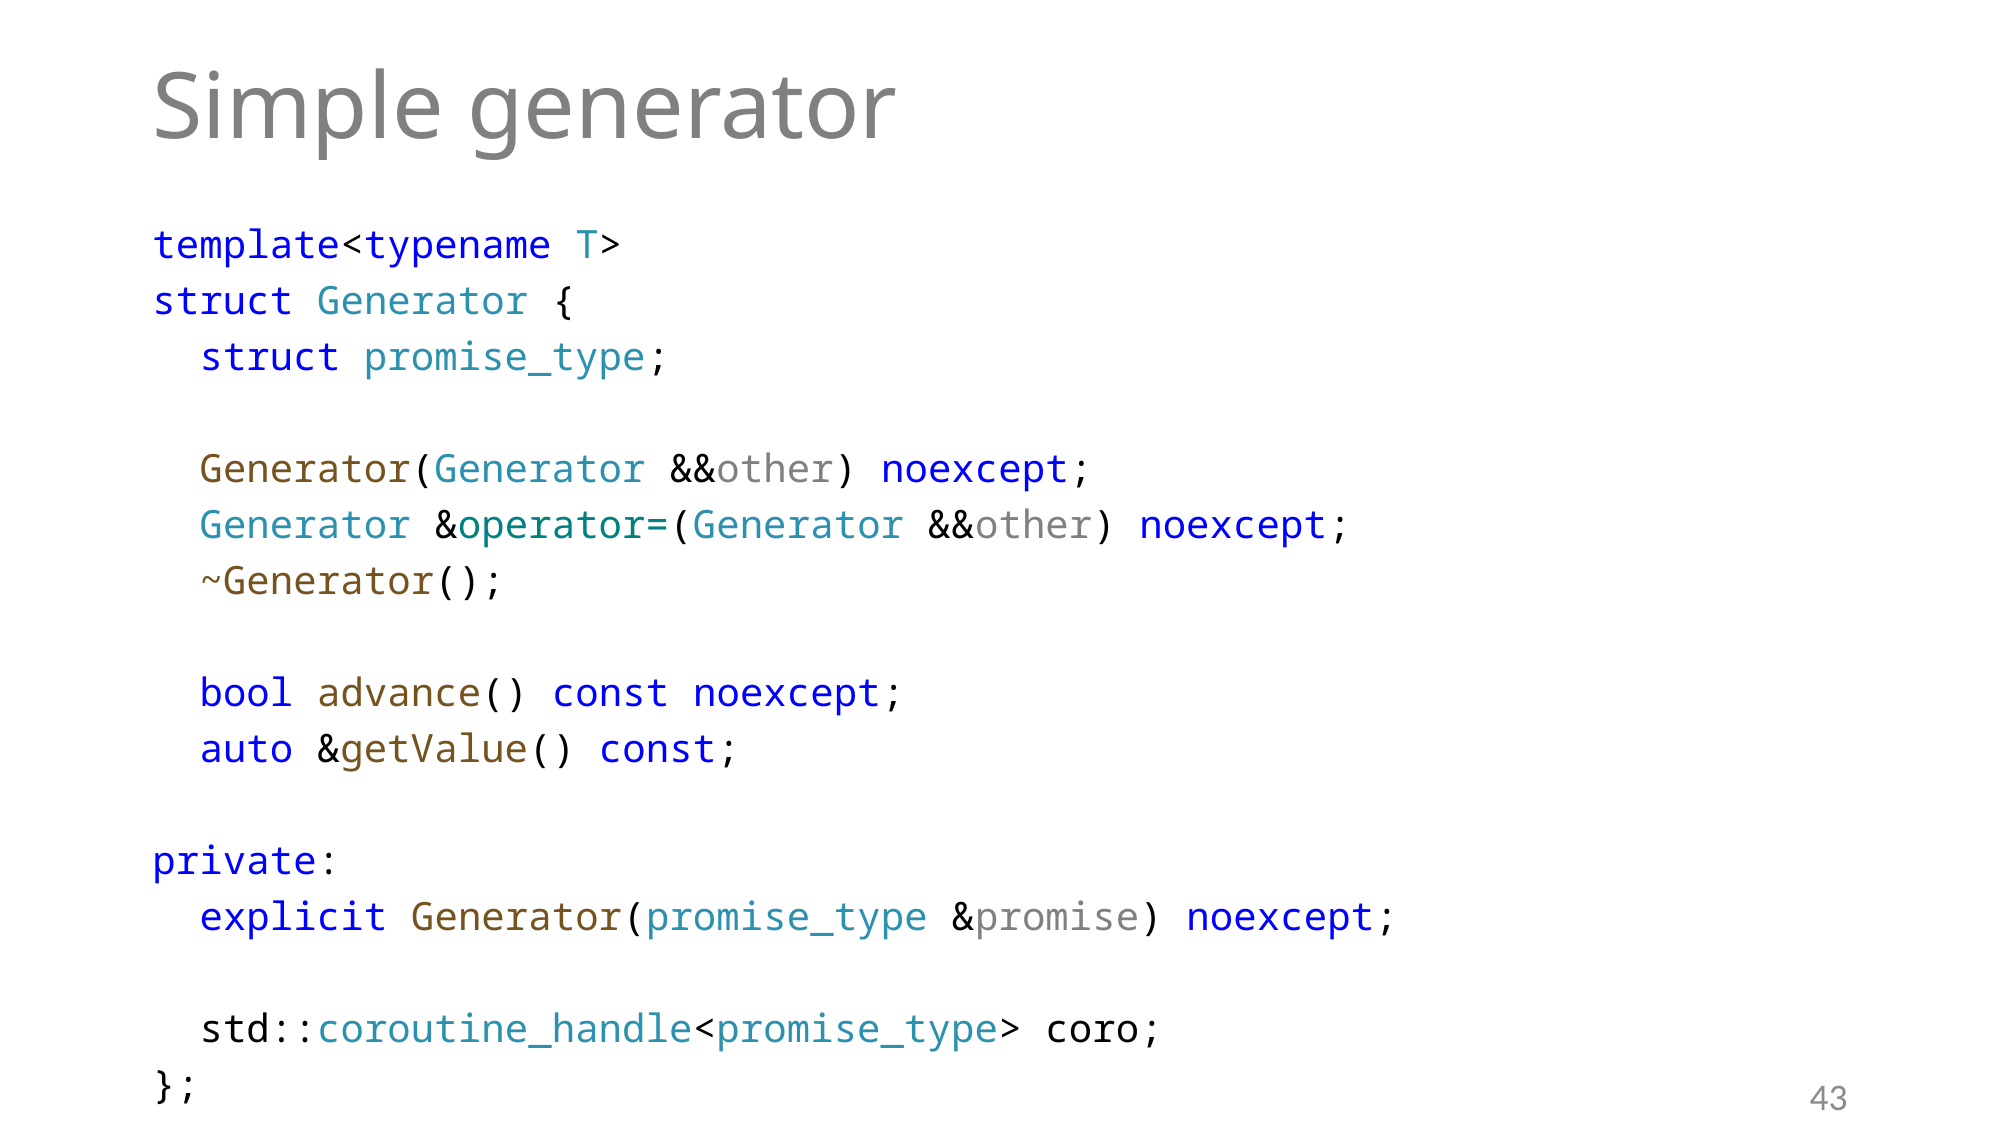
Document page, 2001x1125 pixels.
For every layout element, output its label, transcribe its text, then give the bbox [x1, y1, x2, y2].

slide_number 43 [1412, 1065, 1863, 1125]
title Simple generator [137, 0, 1863, 217]
list template<typename T> struct Generator { struct promise_type; Generator(Generator &&other) noexcept; Generator &operator=(Generator &&other) noexcept; ~Generator(); bool advance() const noexcept; auto &getValue() const; private: explicit Generator(promise_type &promise) noexcept; std::coroutine_handle<promise_type> coro; }; [137, 217, 1863, 1125]
